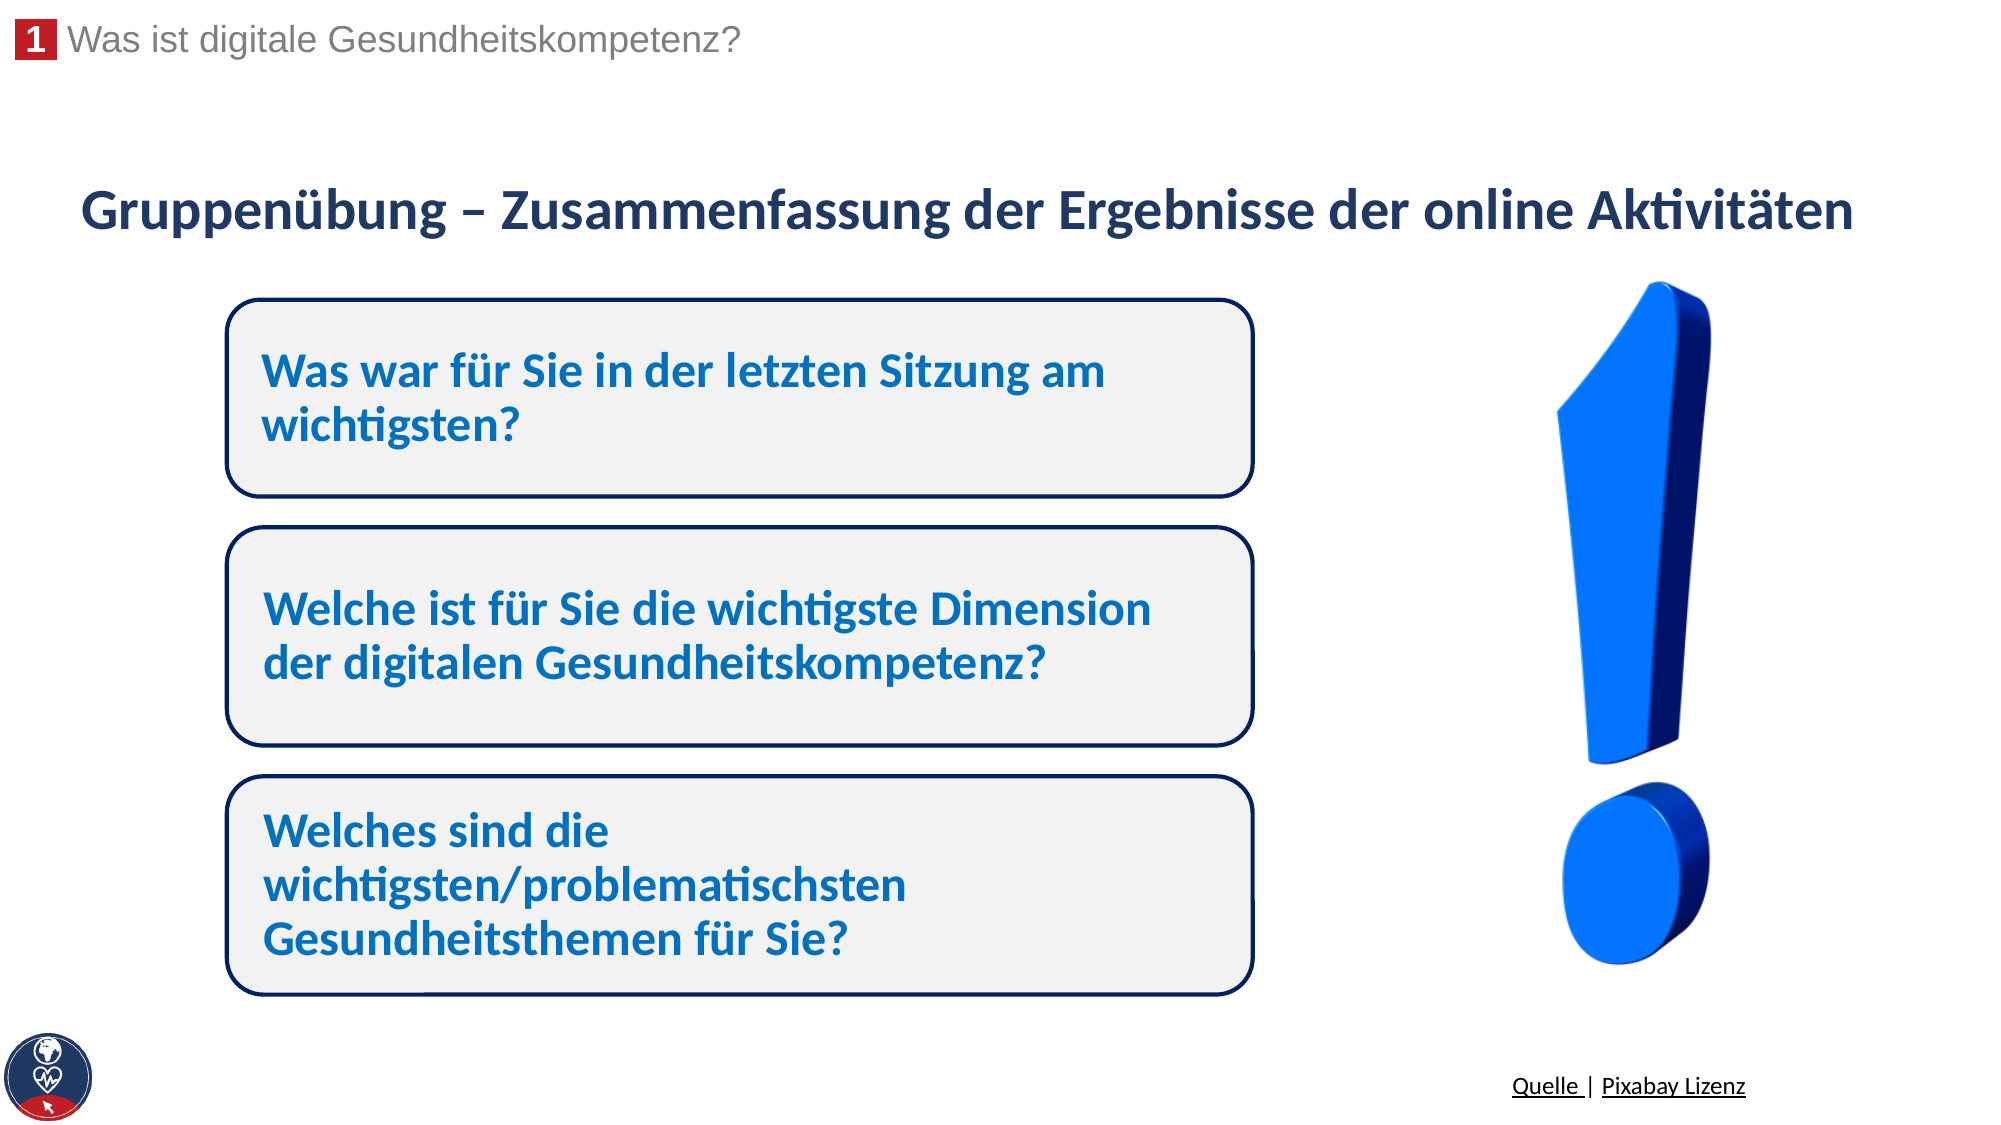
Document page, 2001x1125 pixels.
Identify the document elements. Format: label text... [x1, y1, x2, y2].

picture [1235, 260, 2000, 1063]
picture [4, 1033, 92, 1121]
title Gruppenübung – Zusammenfassung der Ergebnisse der online Aktivitäten [66, 161, 1881, 261]
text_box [226, 232, 1253, 1063]
text_box Quelle | Pixabay Lizenz [1365, 1069, 1761, 1107]
